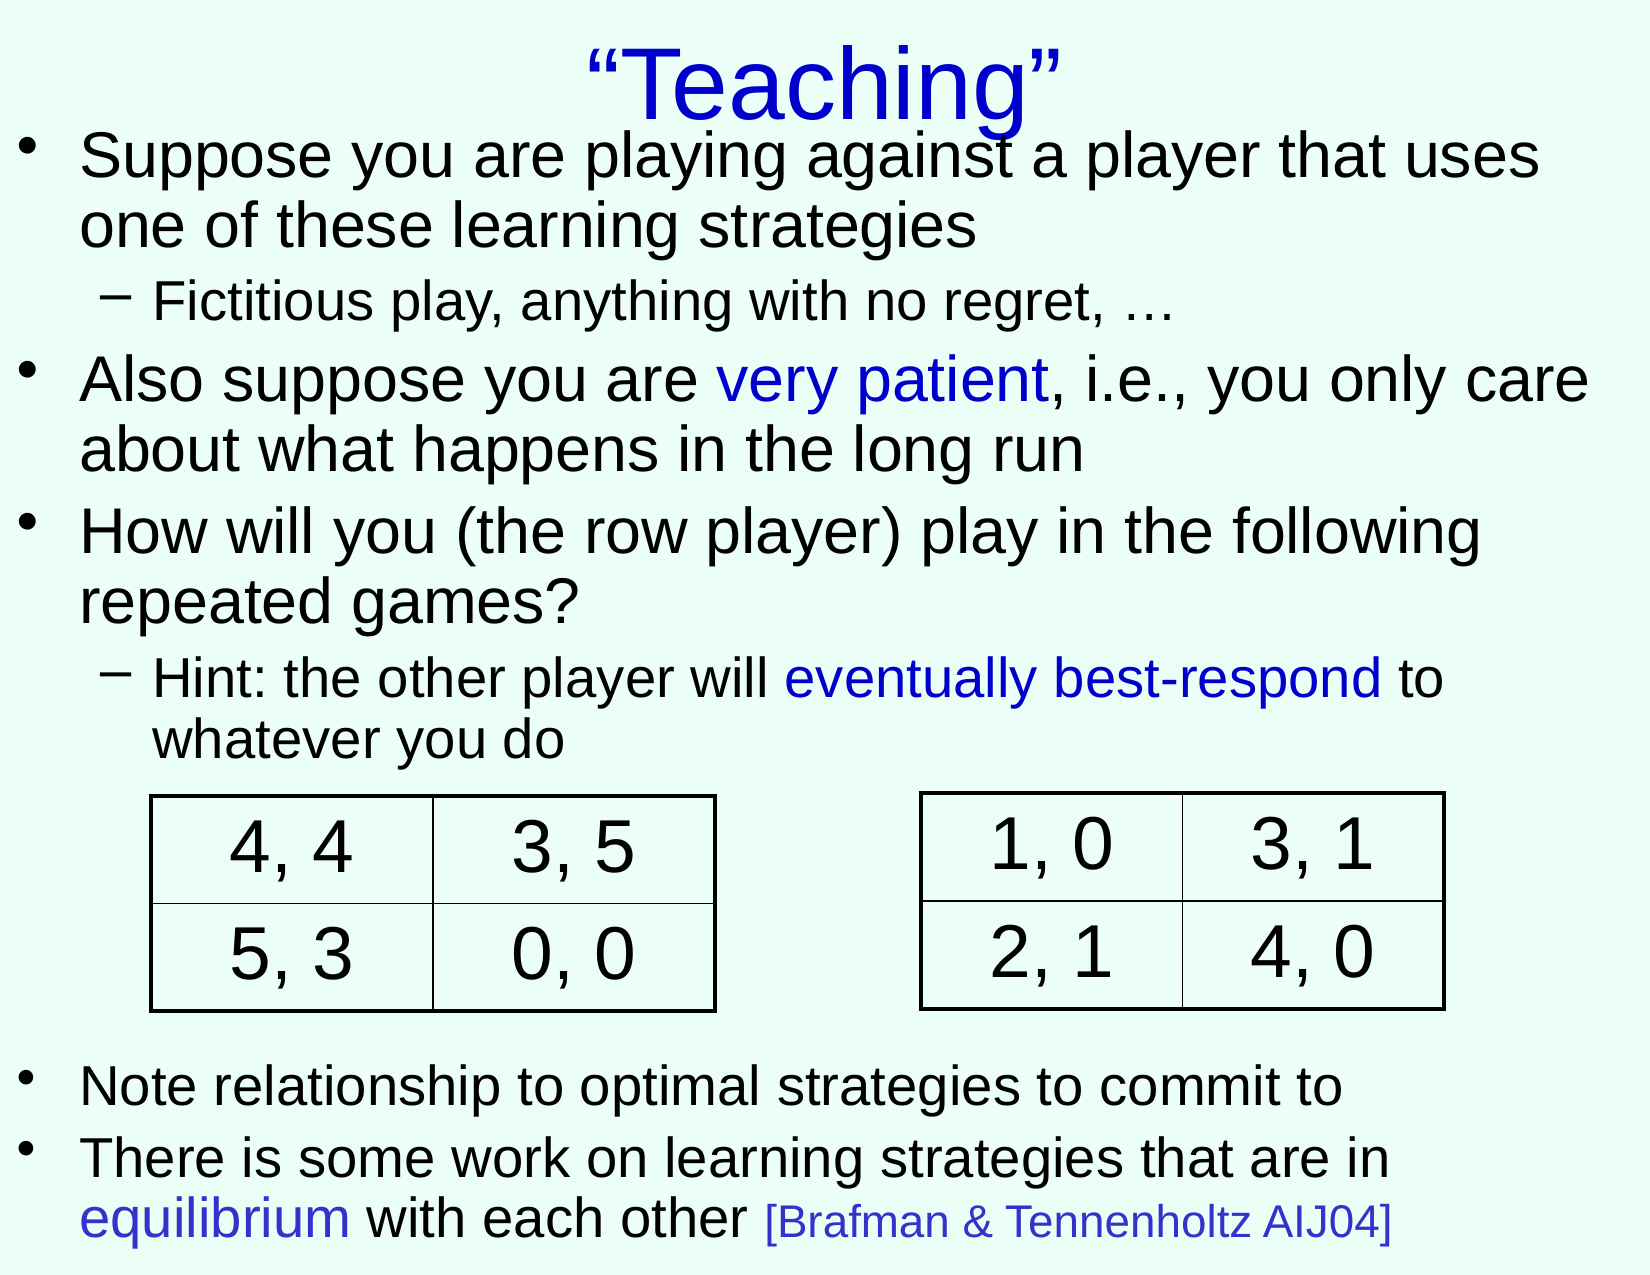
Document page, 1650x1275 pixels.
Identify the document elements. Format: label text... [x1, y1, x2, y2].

table_header 1, 0 [923, 795, 1182, 900]
table_header 3, 1 [1183, 795, 1442, 900]
table_cell 5, 3 [153, 904, 432, 1009]
table_header 3, 5 [434, 798, 713, 903]
table_header 4, 4 [153, 798, 432, 903]
text_box Note relationship to optimal strategies to commit to There is some work on learning strategies that are in equilibrium with each other [Brafman & Tennenholtz AIJ04] [0, 1048, 1650, 1219]
text_box Suppose you are playing against a player that uses one of these learning strategies Fictitious play, anything with no regret, … Also suppose you are very patient, i.e., you only care about what happens in the long run How will you (the row player) play in the following repeated games? Hint: the other player will eventually best-respond to whatever you do [0, 113, 1623, 440]
table_cell 4, 0 [1183, 902, 1442, 1007]
title “Teaching” [0, 0, 1650, 128]
table_cell 2, 1 [923, 902, 1182, 1007]
table_cell 0, 0 [434, 904, 713, 1009]
